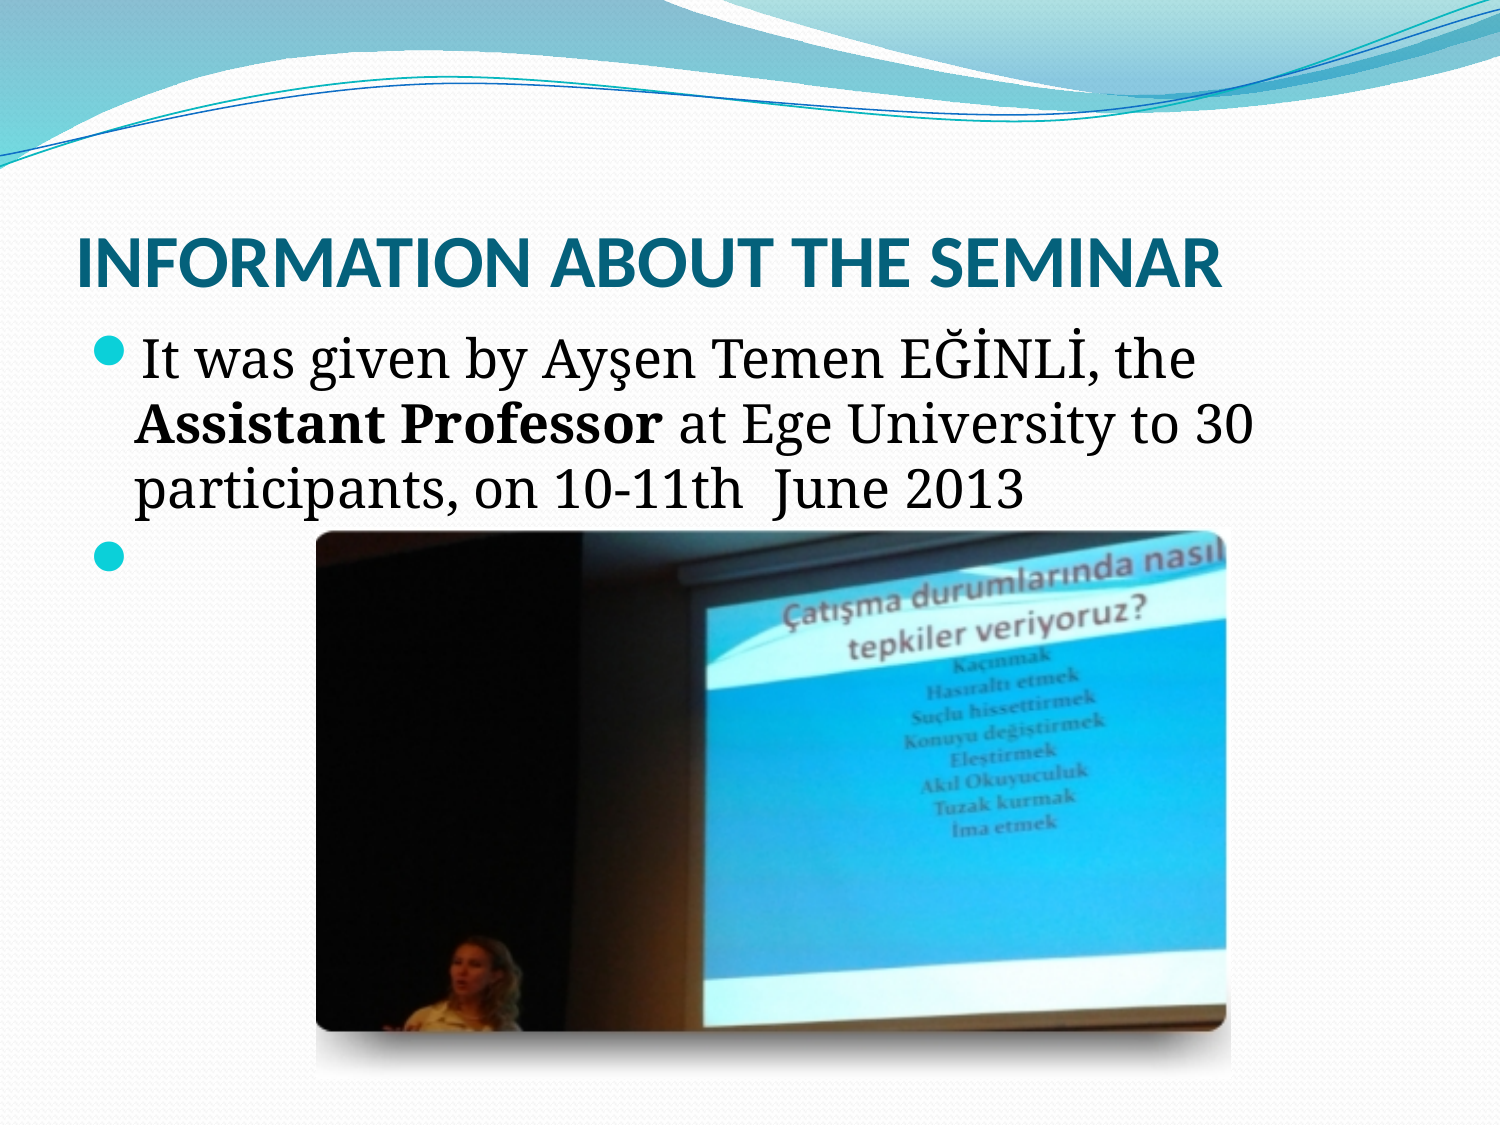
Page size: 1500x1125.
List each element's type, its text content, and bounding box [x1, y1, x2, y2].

title INFORMATION ABOUT THE SEMINAR [75, 115, 1425, 303]
picture [316, 527, 1231, 1079]
list It was given by Ayşen Temen EĞİNLİ, the Assistant Professor at Ege University to 30 participants, on 10-11th June 2013 [75, 317, 1425, 1038]
